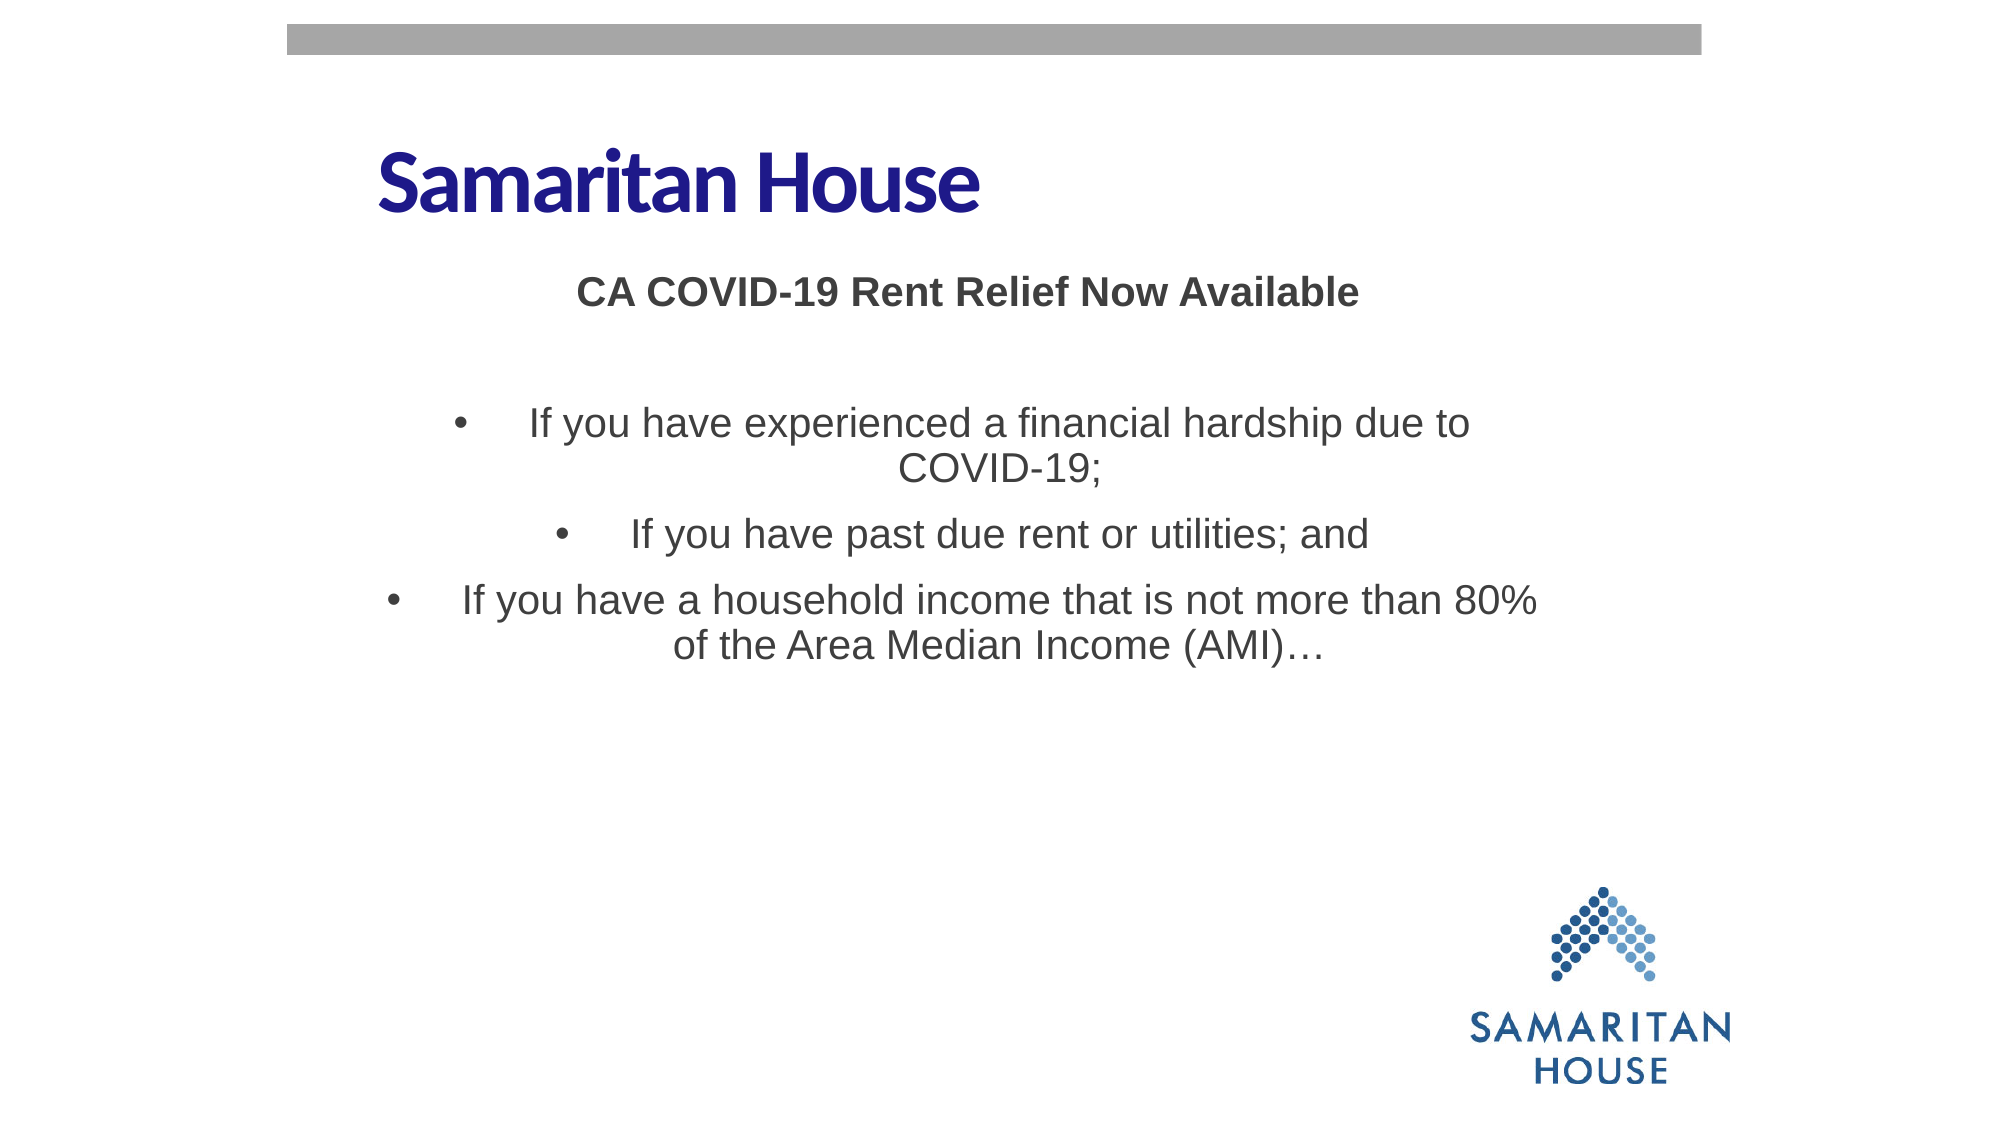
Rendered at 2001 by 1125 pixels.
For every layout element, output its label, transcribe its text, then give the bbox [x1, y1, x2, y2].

title Samaritan House [362, 87, 1638, 388]
subtitle CA COVID-19 Rent Relief Now Available If you have experienced a financial hardship due to COVID-19; If you have past due rent or utilities; and If you have a household income that is not more than 80% of the Area Median Income (AMI)… [362, 262, 1563, 1013]
picture [1470, 887, 1730, 1084]
picture [286, 24, 1702, 55]
